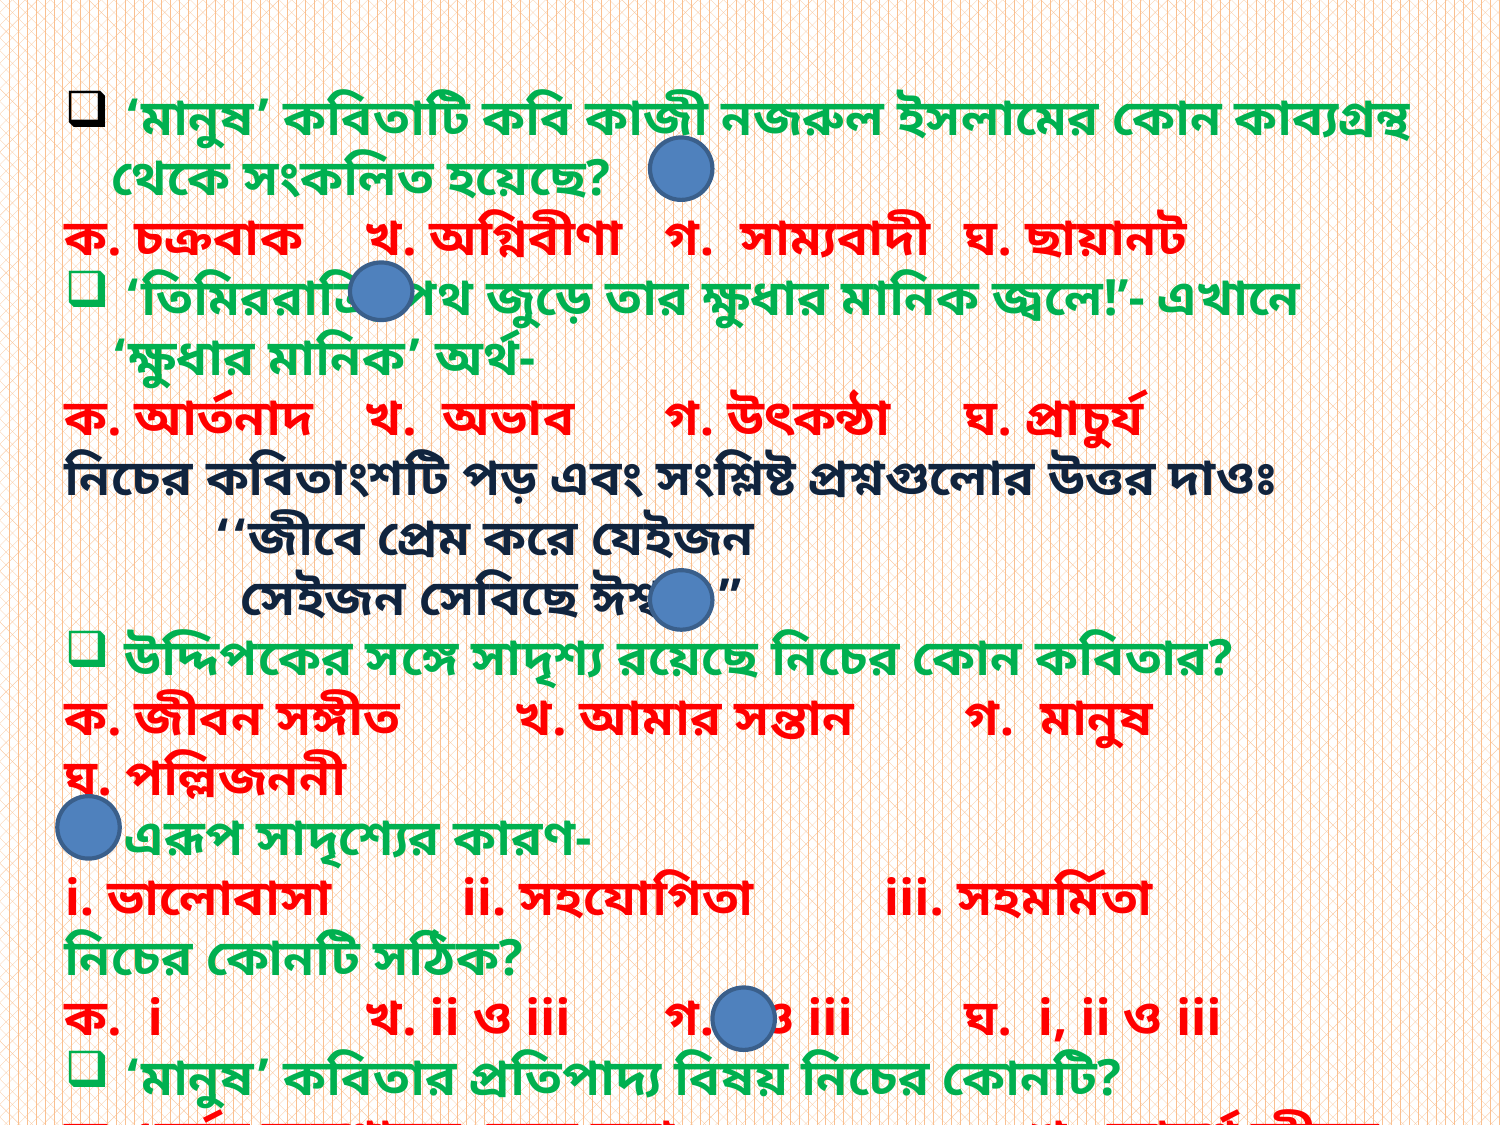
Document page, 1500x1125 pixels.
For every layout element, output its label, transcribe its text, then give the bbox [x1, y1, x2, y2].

text_box [647, 135, 715, 202]
text_box [347, 260, 415, 323]
text_box ‘মানুষ’ কবিতাটি কবি কাজী নজরুল ইসলামের কোন কাব্যগ্রন্থ থেকে সংকলিত হয়েছে? ক. চক্রবাক খ. অগ্নিবীণা গ. সাম্যবাদী ঘ. ছায়ানট ‘তিমিররাত্রি, পথ জুড়ে তার ক্ষুধার মানিক জ্বলে!’- এখানে ‘ক্ষুধার মানিক’ অর্থ- ক. আর্তনাদ খ. অভাব গ. উৎকন্ঠা ঘ. প্রাচুর্য নিচের কবিতাংশটি পড় এবং সংশ্লিষ্ট প্রশ্নগুলোর উত্তর দাওঃ ‘‘জীবে প্রেম করে যেইজন সেইজন সেবিছে ঈশ্বর।” উদ্দিপকের সঙ্গে সাদৃশ্য রয়েছে নিচের কোন কবিতার? ক. জীবন সঙ্গীত খ. আমার সন্তান গ. মানুষ ঘ. পল্লিজননী এরূপ সাদৃশ্যের কারণ- i. ভালোবাসা ii. সহযোগিতা iii. সহমর্মিতা নিচের কোনটি সঠিক? ক. i খ. ii ও iii গ. i ও iii ঘ. i, ii ও iii ‘মানুষ’ কবিতার প্রতিপাদ্য বিষয় নিচের কোনটি? ক. ধর্মের অনুশাসন মেনে চলা খ. আদর্শ জীবন যাপন করা গ. অন্যের ধর্মের প্রতি শ্রদ্ধাশীল হওয়া ঘ. অসহায়কে সেবা করা [50, 77, 1450, 1125]
text_box [647, 568, 715, 632]
text_box [55, 794, 122, 861]
text_box [710, 985, 778, 1053]
